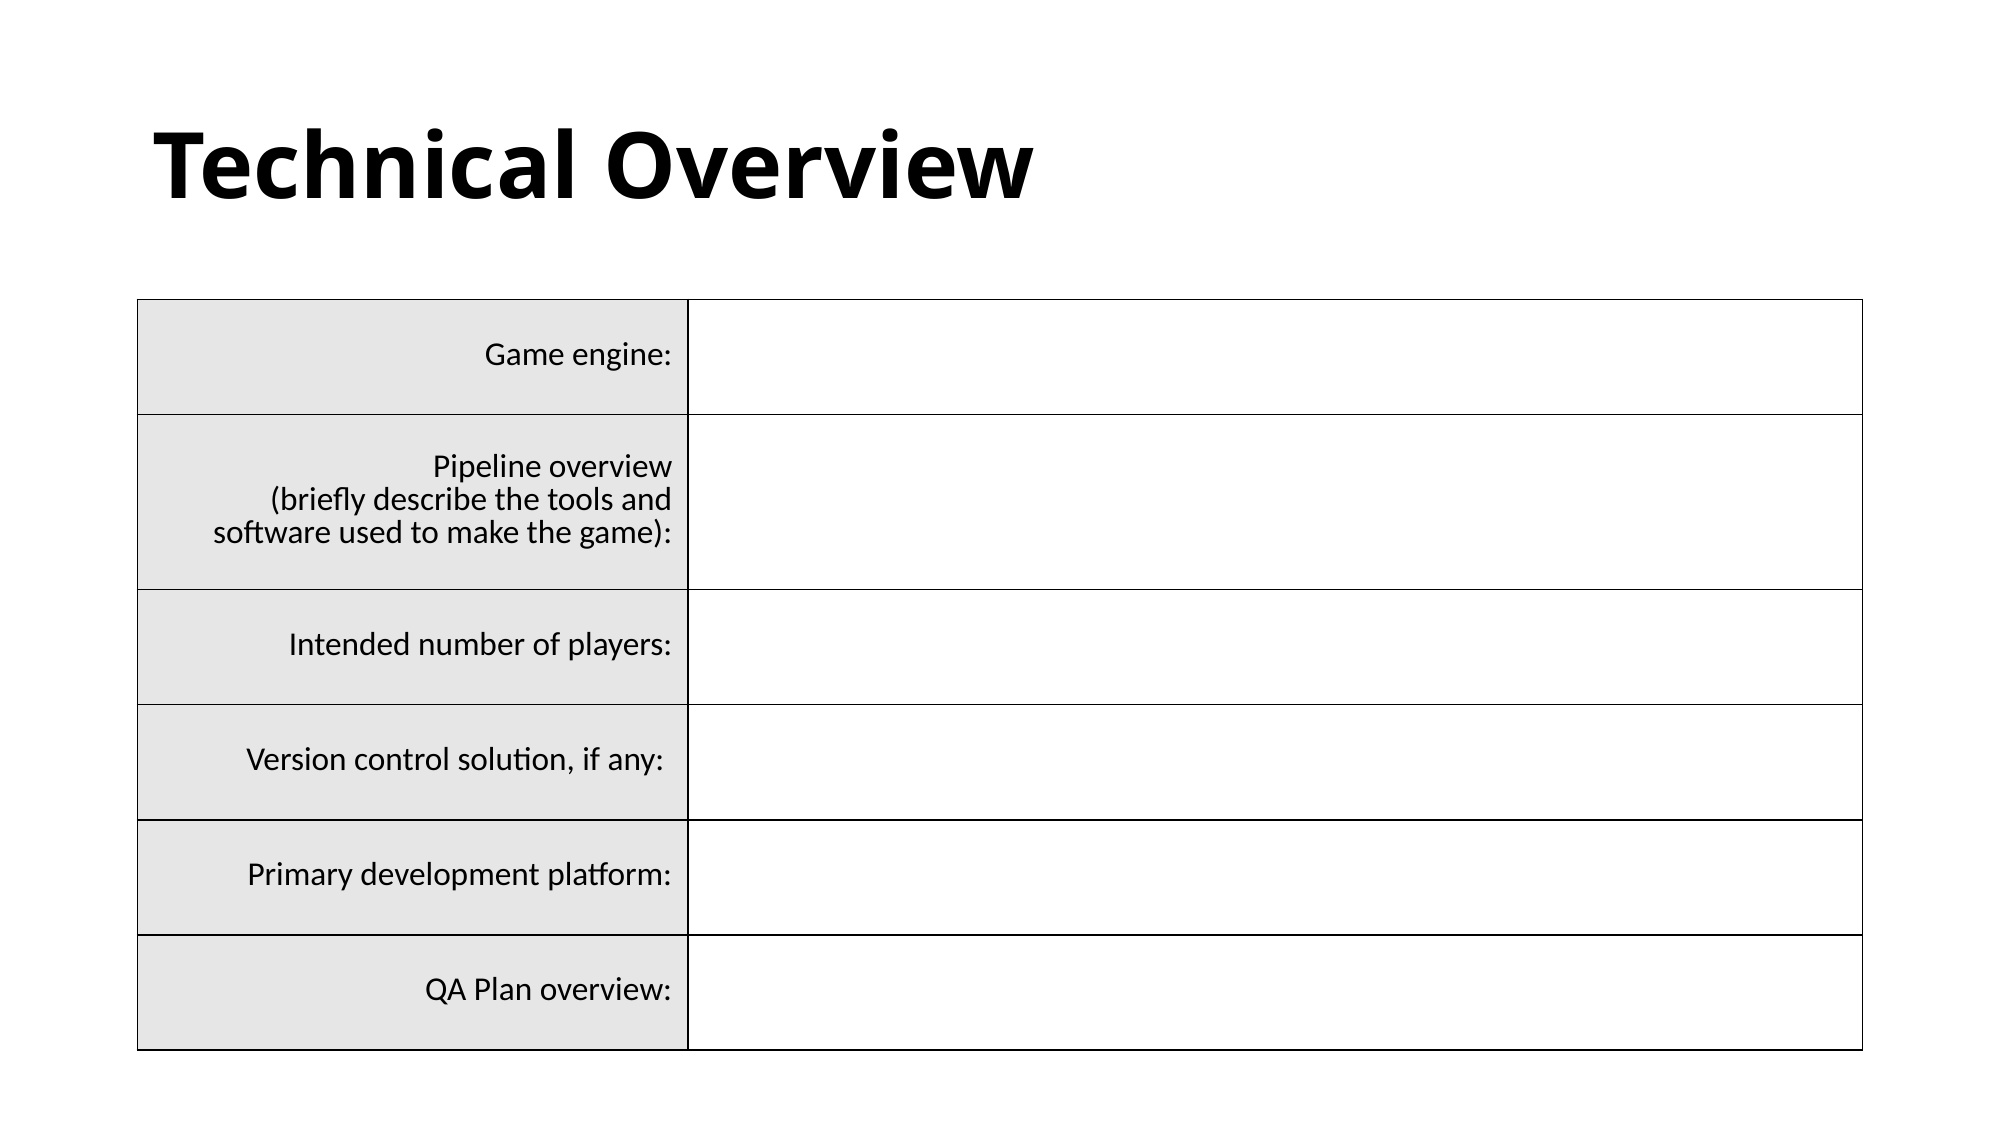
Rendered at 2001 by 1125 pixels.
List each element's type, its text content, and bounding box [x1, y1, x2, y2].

table_cell Primary development platform: [138, 821, 687, 934]
table_cell [689, 936, 1862, 1049]
table_cell [689, 705, 1862, 819]
table_cell [689, 821, 1862, 934]
table_header [689, 300, 1862, 414]
table_cell Version control solution, if any: [138, 705, 687, 819]
table_cell Intended number of players: [138, 590, 687, 704]
table_header Game engine: [138, 300, 687, 414]
table_cell [689, 590, 1862, 704]
table_cell [689, 415, 1862, 589]
table_cell Pipeline overview (briefly describe the tools and software used to make the game): [138, 415, 687, 589]
title Technical Overview [137, 59, 1863, 278]
table_cell QA Plan overview: [138, 936, 687, 1049]
